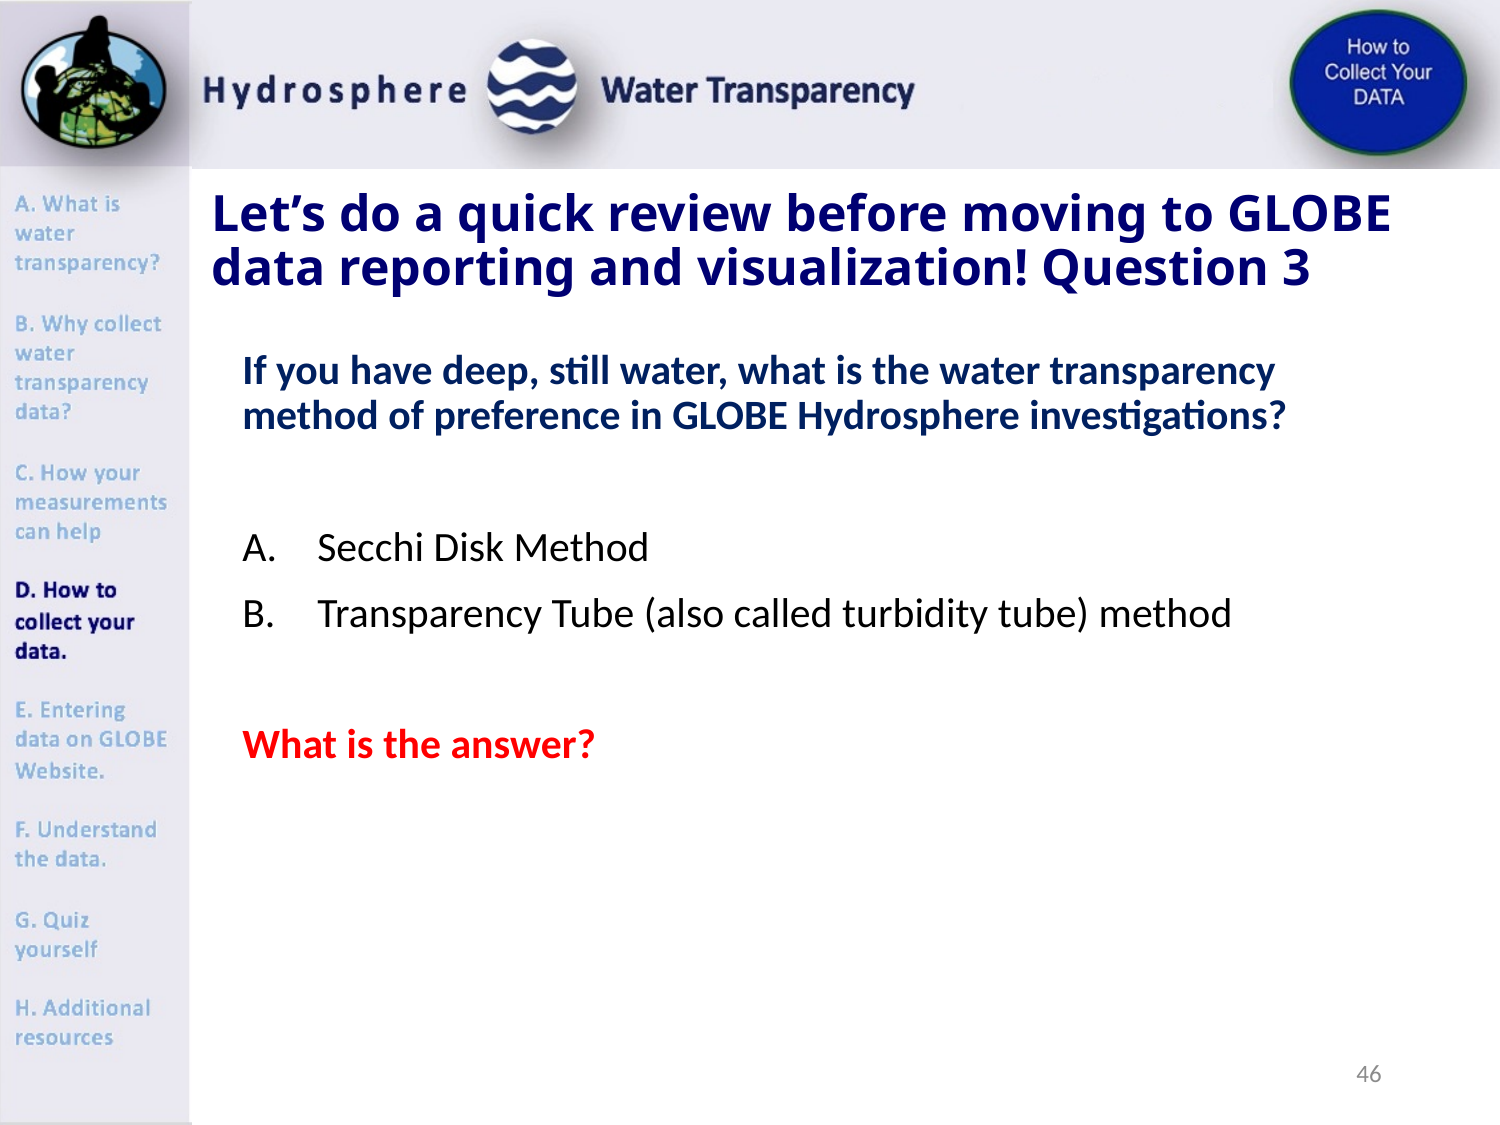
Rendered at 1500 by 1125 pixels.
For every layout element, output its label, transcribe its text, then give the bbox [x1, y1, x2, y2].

slide_number 45 [1059, 1055, 1397, 1103]
title Let’s do a quick review before moving to GLOBE data reporting and visualization! Question 3 [196, 169, 1459, 341]
picture [0, 0, 1500, 1125]
list If you have deep, still water, what is the water transparency method of preference in GLOBE Hydrosphere investigations? Secchi Disk Method Transparency Tube (also called turbidity tube) method What is the answer? [227, 340, 1428, 1055]
